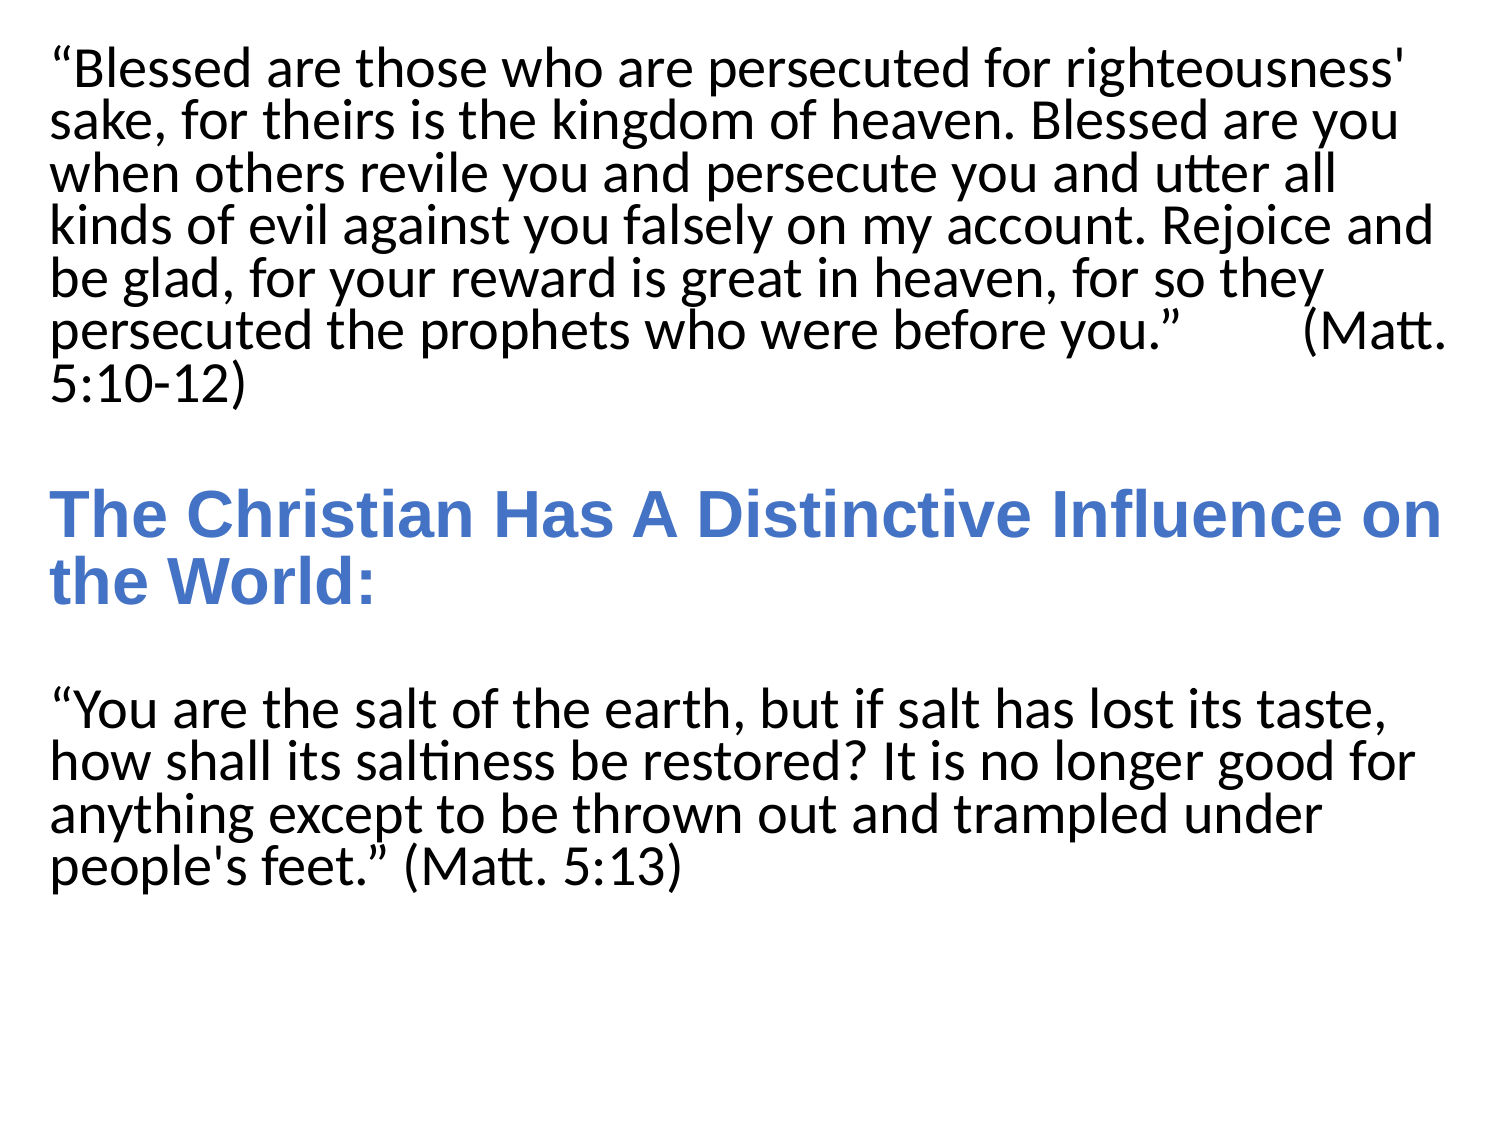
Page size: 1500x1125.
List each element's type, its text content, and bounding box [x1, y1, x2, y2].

list “Blessed are those who are persecuted for righteousness' sake, for theirs is the kingdom of heaven. Blessed are you when others revile you and persecute you and utter all kinds of evil against you falsely on my account. Rejoice and be glad, for your reward is great in heaven, for so they persecuted the prophets who were before you.” (Matt. 5:10-12) The Christian Has A Distinctive Influence on the World: “You are the salt of the earth, but if salt has lost its taste, how shall its saltiness be restored? It is no longer good for anything except to be thrown out and trampled under people's feet.” (Matt. 5:13) [34, 37, 1468, 1092]
